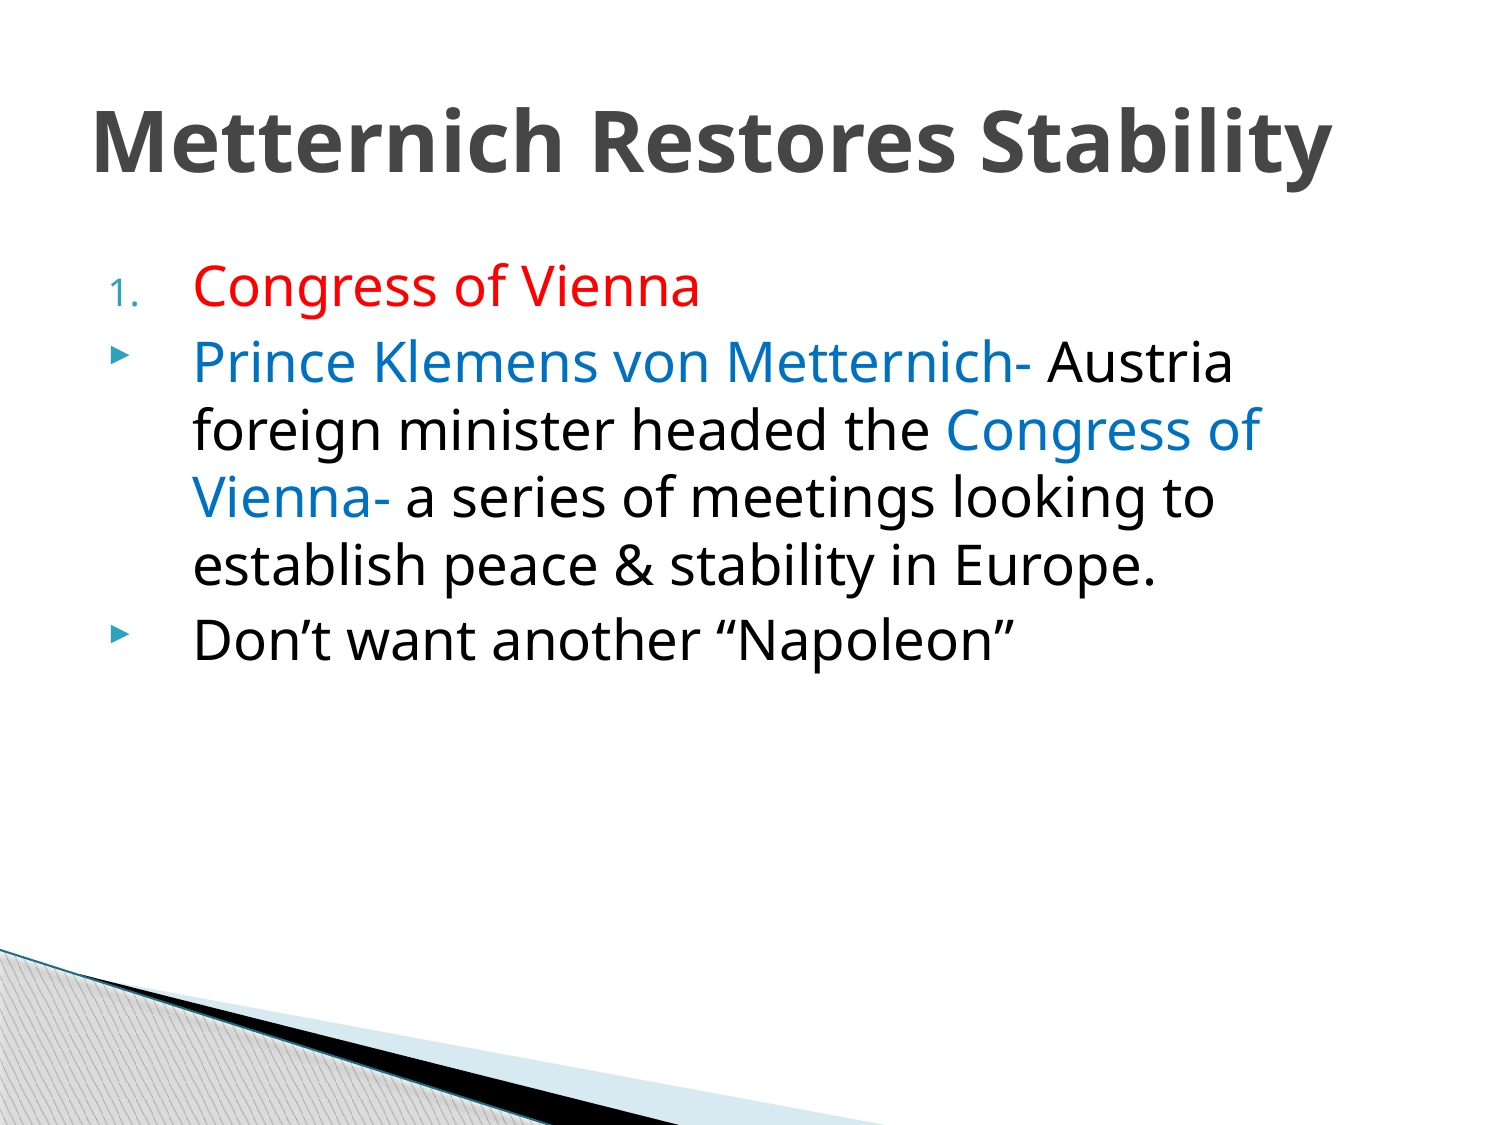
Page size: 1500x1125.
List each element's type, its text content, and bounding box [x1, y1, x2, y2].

list Congress of Vienna Prince Klemens von Metternich- Austria foreign minister headed the Congress of Vienna- a series of meetings looking to establish peace & stability in Europe. Don’t want another “Napoleon” [75, 242, 1425, 986]
title Metternich Restores Stability [75, 45, 1425, 233]
